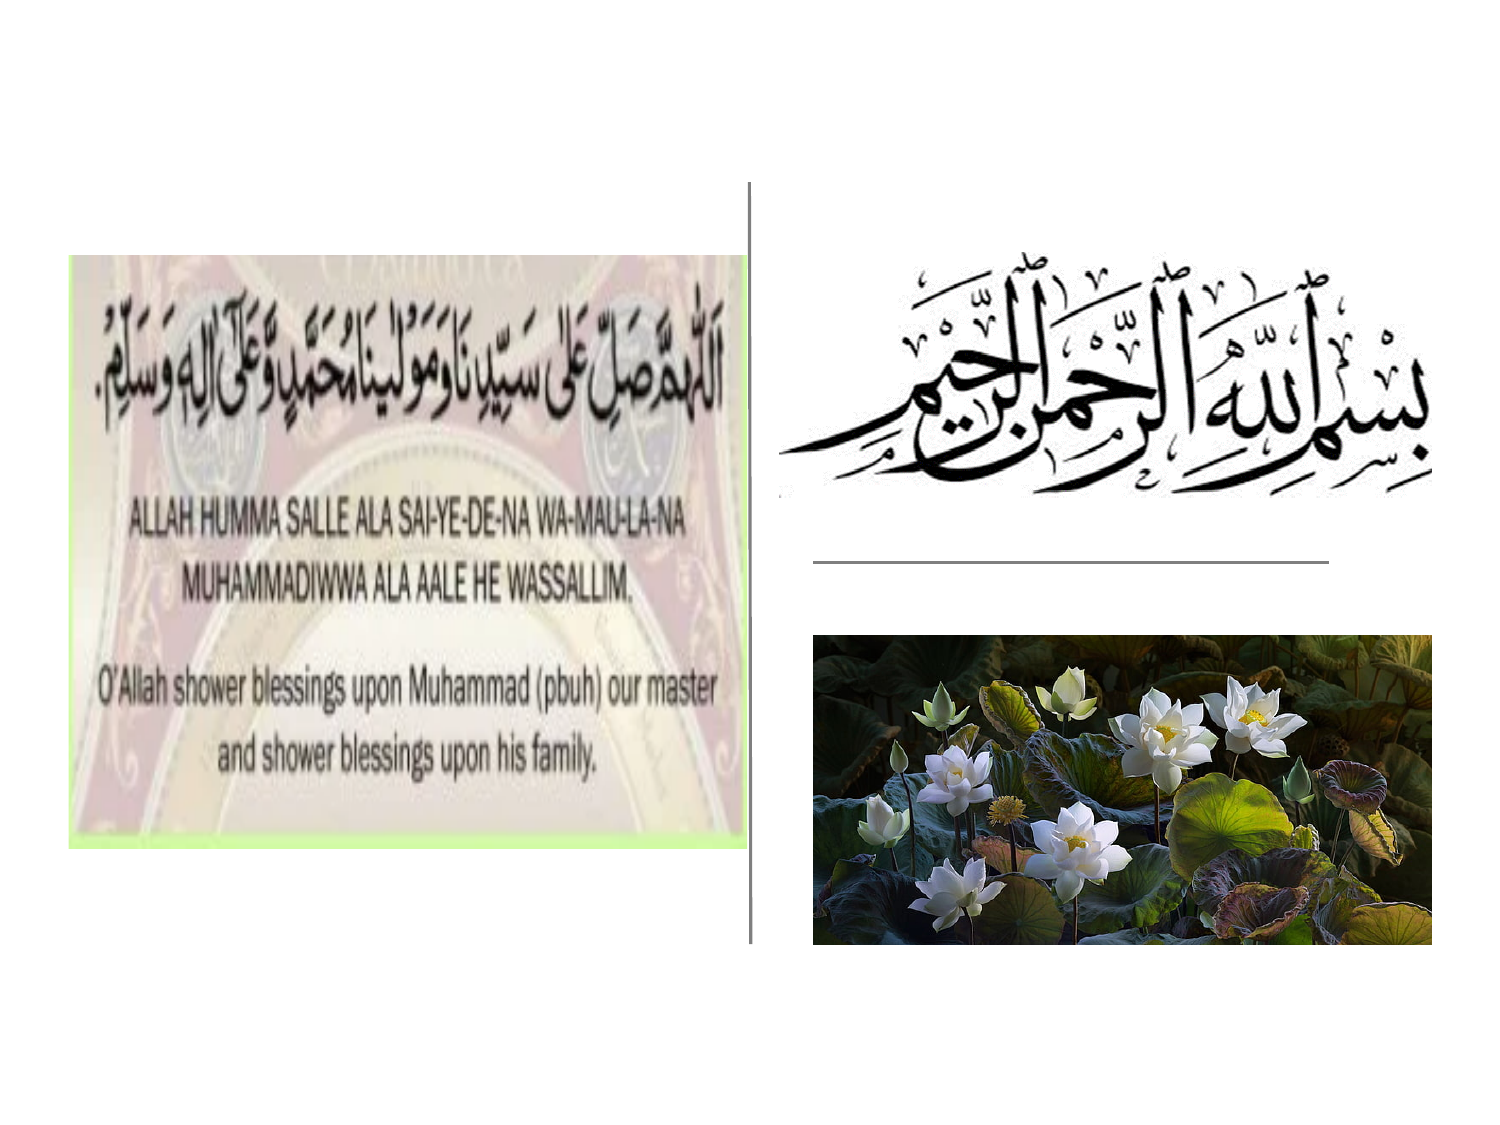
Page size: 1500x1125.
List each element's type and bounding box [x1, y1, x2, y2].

picture [779, 251, 1432, 498]
picture [812, 634, 1432, 945]
picture [68, 254, 748, 850]
text_box [748, 181, 752, 945]
